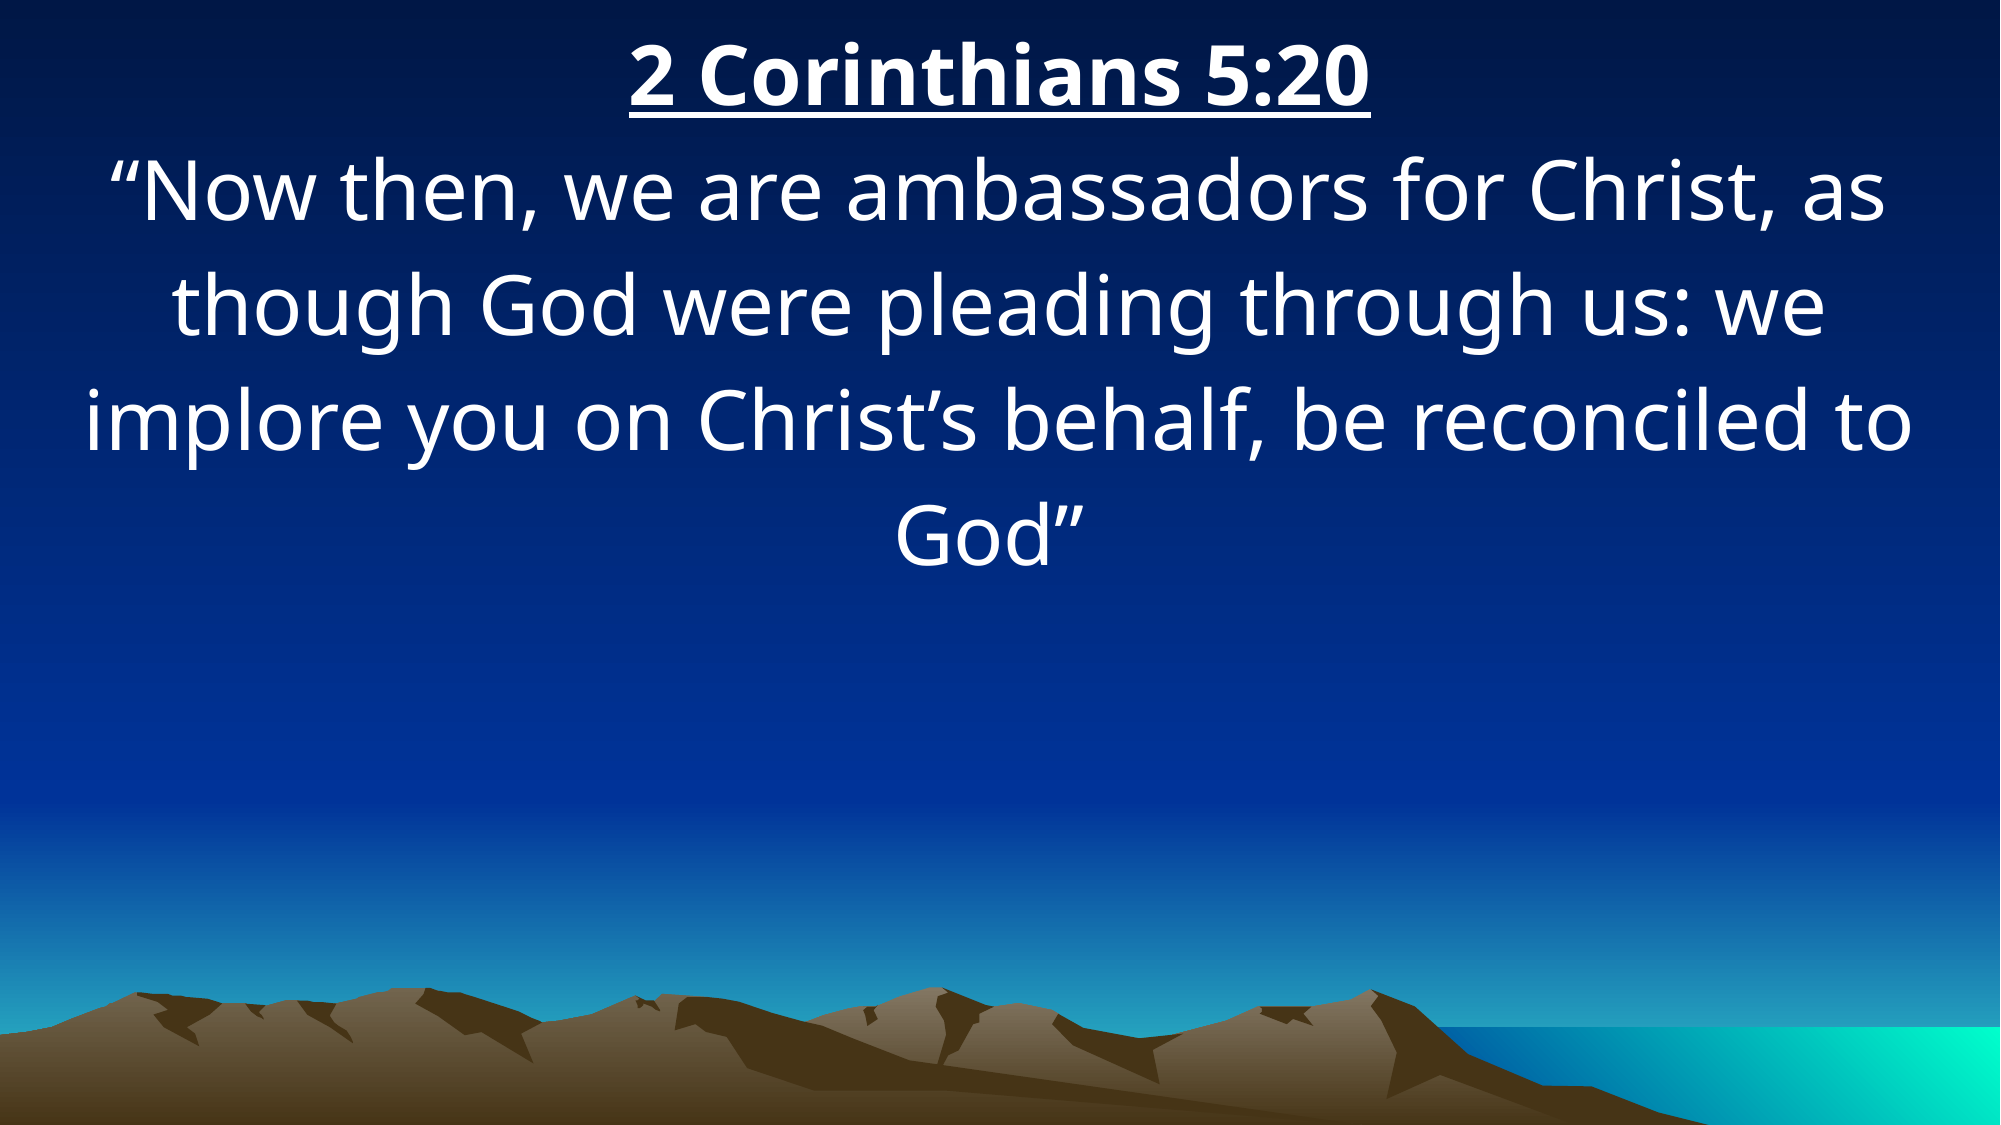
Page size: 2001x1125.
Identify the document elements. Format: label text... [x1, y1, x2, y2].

text_box 2 Corinthians 5:20 “Now then, we are ambassadors for Christ, as though God were pleading through us: we implore you on Christ’s behalf, be reconciled to God” [0, 0, 2000, 863]
